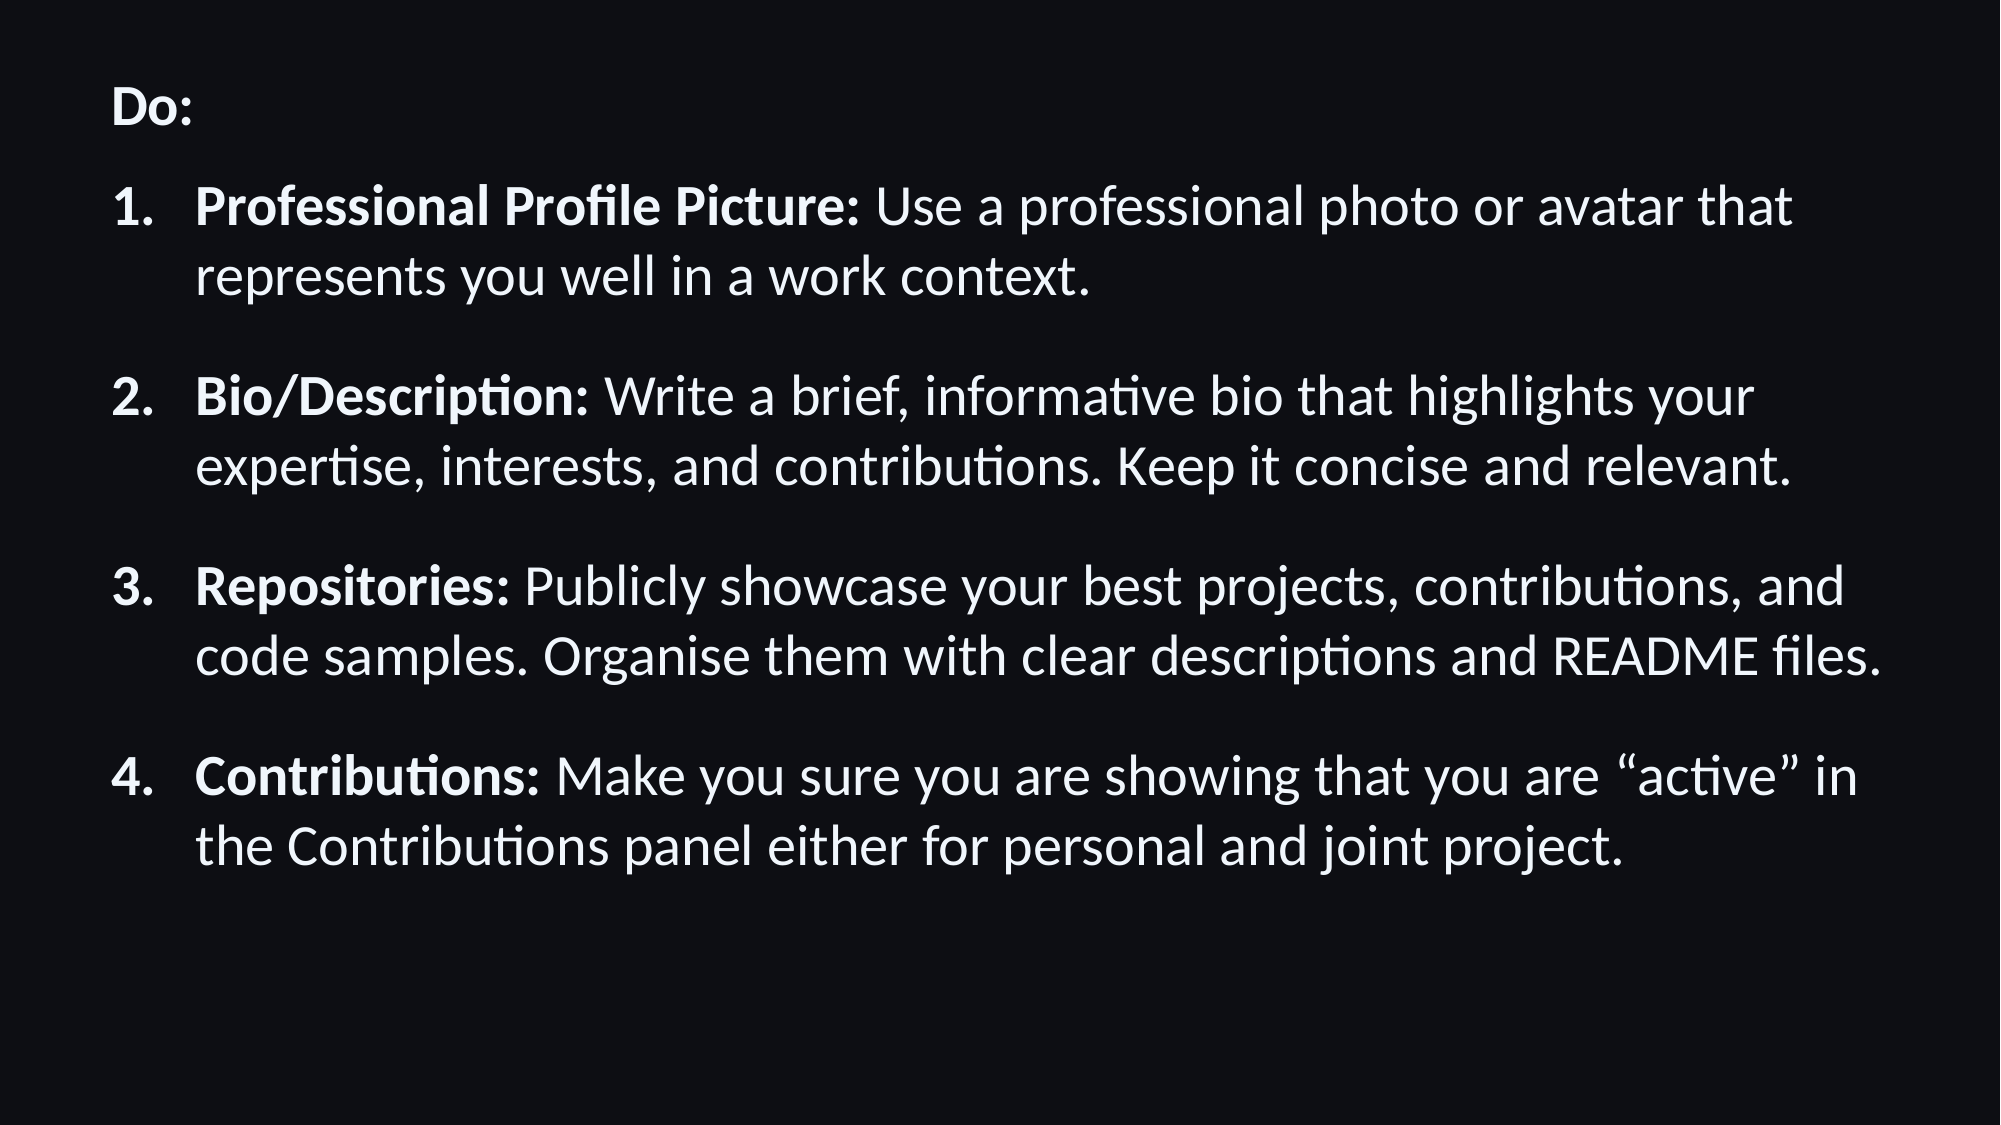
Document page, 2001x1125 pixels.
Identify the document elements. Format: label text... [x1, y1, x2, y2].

text_box Do: Professional Profile Picture: Use a professional photo or avatar that represents you well in a work context. Bio/Description: Write a brief, informative bio that highlights your expertise, interests, and contributions. Keep it concise and relevant. Repositories: Publicly showcase your best projects, contributions, and code samples. Organise them with clear descriptions and README files. Contributions: Make you sure you are showing that you are “active” in the Contributions panel either for personal and joint project. [96, 60, 1904, 885]
